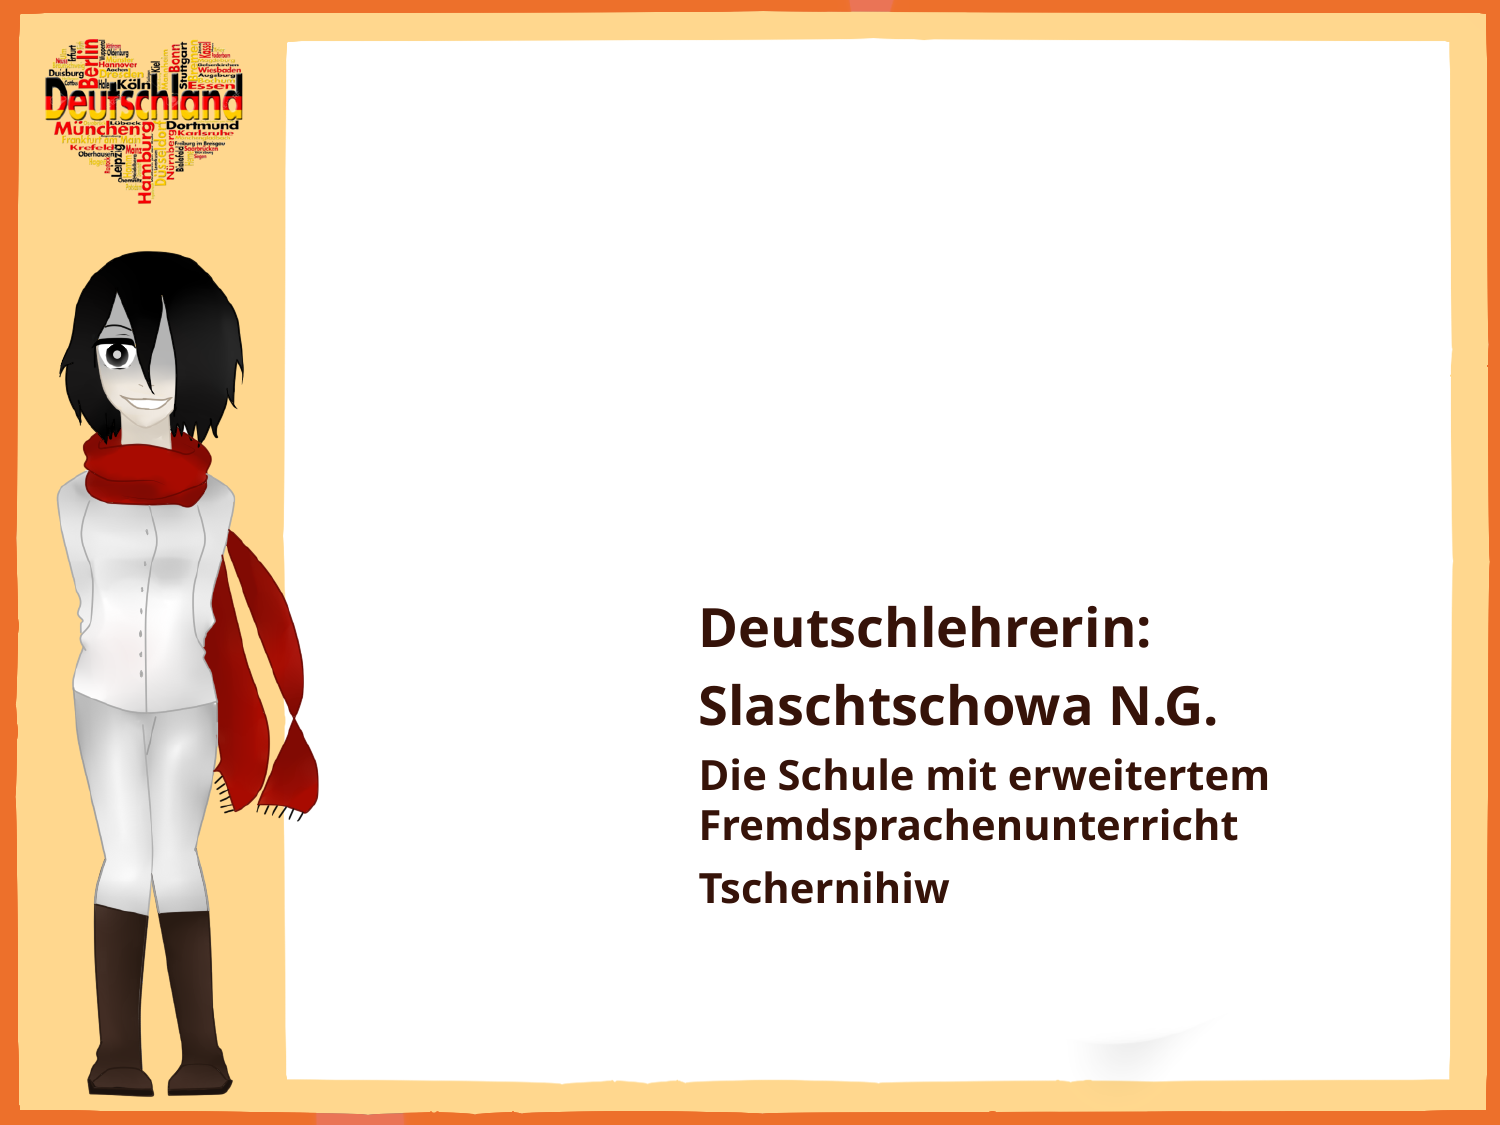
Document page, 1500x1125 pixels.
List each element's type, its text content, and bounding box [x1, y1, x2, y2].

list Deutschlehrerin: Slaschtschowa N.G. Die Schule mit erweitertem Fremdsprachenunterricht Tschernihiw [679, 586, 1425, 1005]
picture [0, 0, 1500, 1125]
